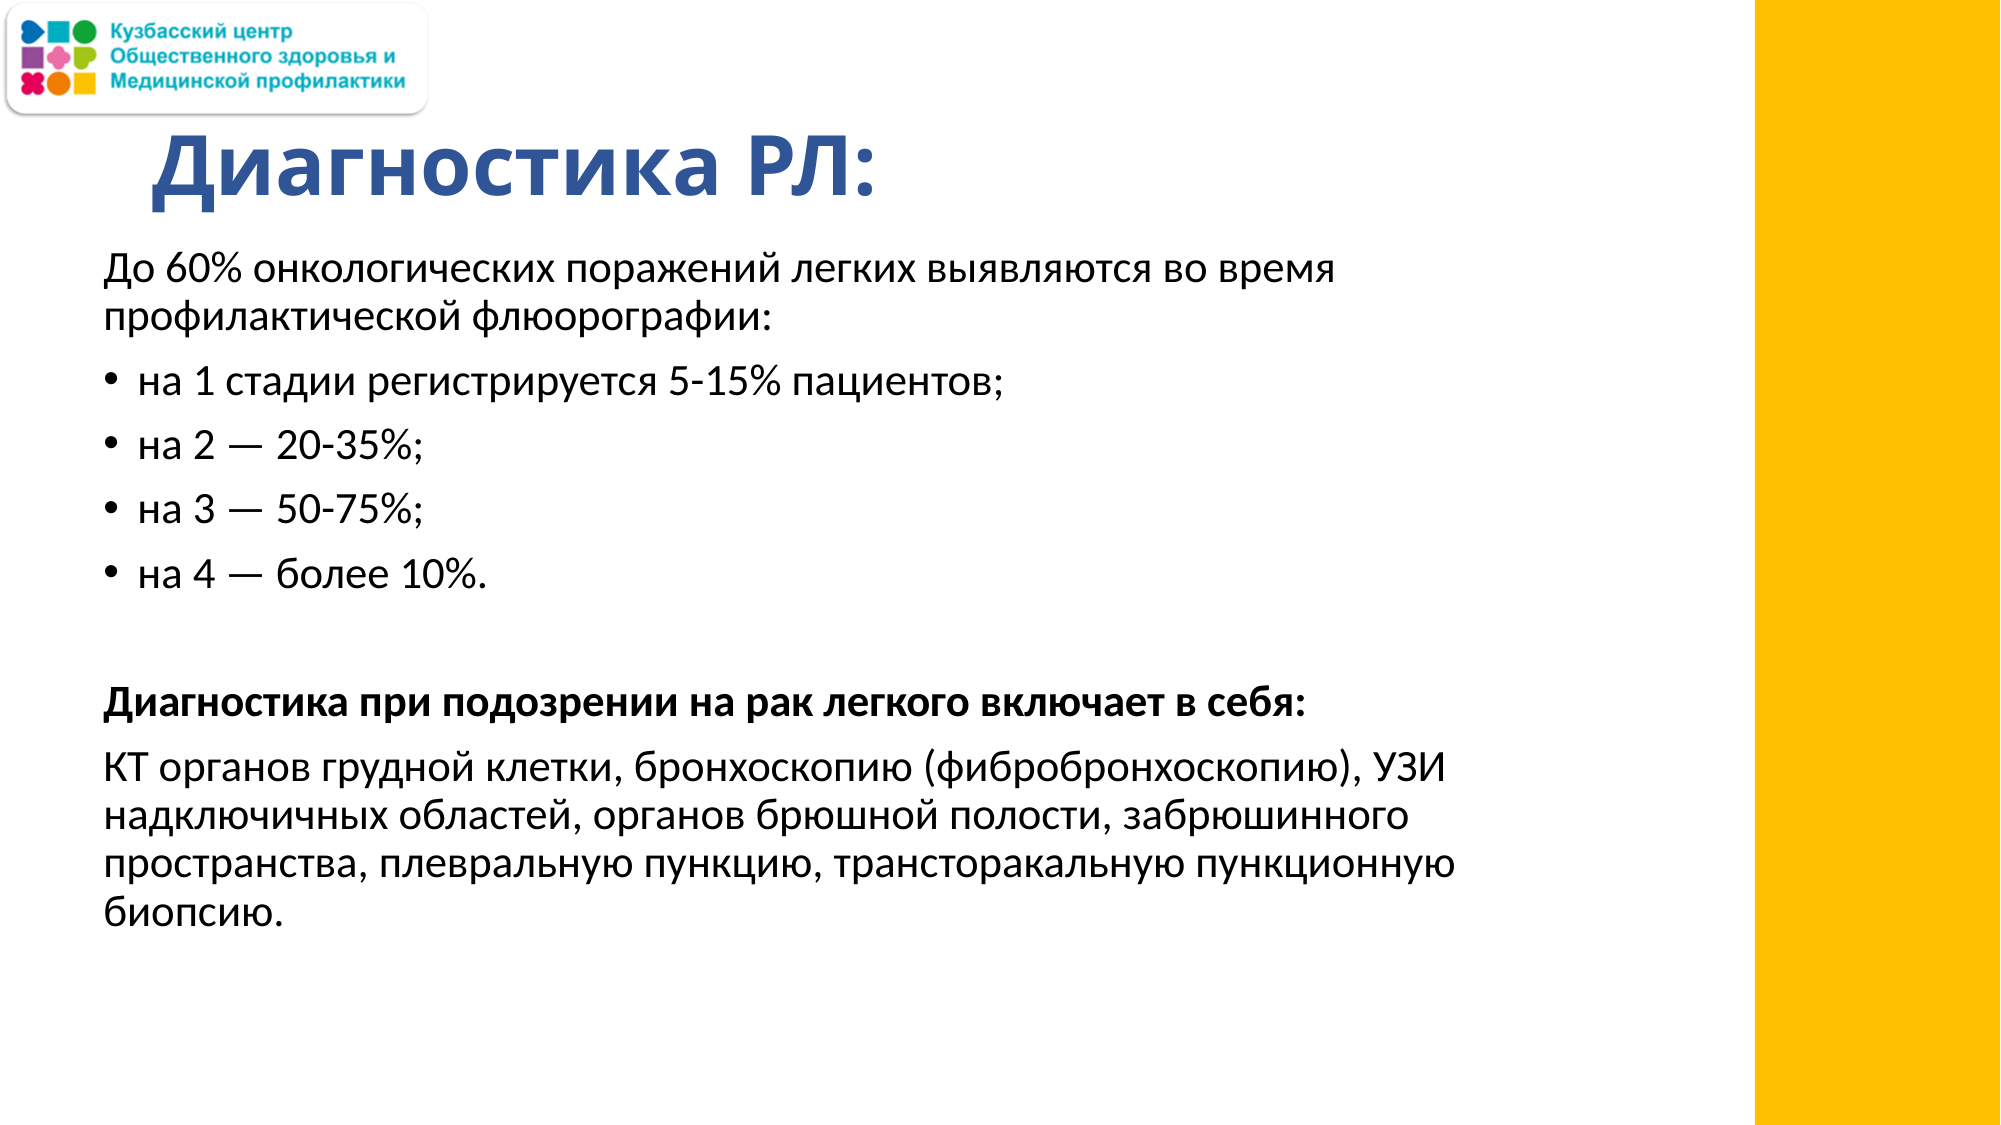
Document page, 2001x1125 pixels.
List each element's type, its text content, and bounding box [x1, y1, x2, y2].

list До 60% онкологических поражений легких выявляются во время профилактической флюорографии: на 1 стадии регистрируется 5-15% пациентов; на 2 — 20-35%; на 3 — 50-75%; на 4 — более 10%. Диагностика при подозрении на рак легкого включает в себя: КТ органов грудной клетки, бронхоскопию (фибробронхоскопию), УЗИ надключичных областей, органов брюшной полости, забрюшинного пространства, плевральную пункцию, трансторакальную пункционную биопсию. [88, 236, 1626, 950]
title Диагностика РЛ: [137, 59, 1863, 278]
picture [0, 0, 433, 122]
text_box [1753, 0, 2000, 1125]
